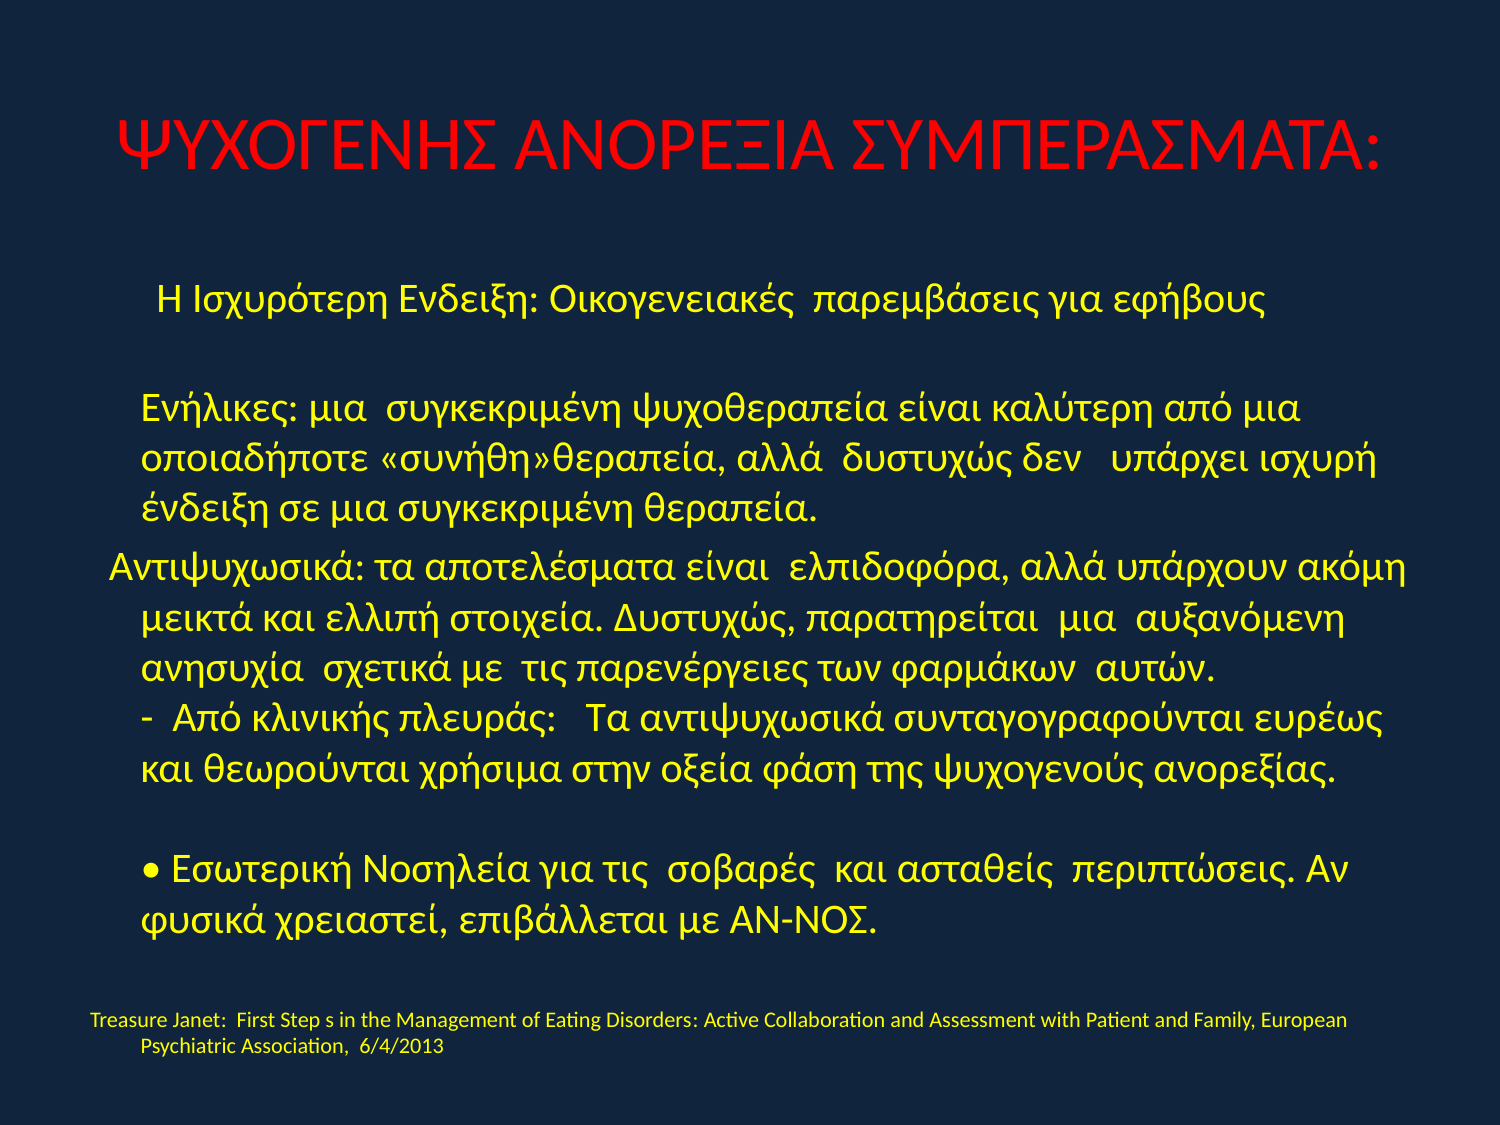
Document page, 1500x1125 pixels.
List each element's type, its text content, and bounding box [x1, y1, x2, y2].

list Η Ισχυρότερη Ενδειξη: Οικογενειακές παρεμβάσεις για εφήβους Ενήλικες: μια συγκεκριμένη ψυχοθεραπεία είναι καλύτερη από μια οποιαδήποτε «συνήθη»θεραπεία, αλλά δυστυχώς δεν υπάρχει ισχυρή ένδειξη σε μια συγκεκριμένη θεραπεία. Αντιψυχωσικά: τα αποτελέσματα είναι ελπιδοφόρα, αλλά υπάρχουν ακόμη μεικτά και ελλιπή στοιχεία. Δυστυχώς, παρατηρείται μια αυξανόμενη ανησυχία σχετικά με τις παρενέργειες των φαρμάκων αυτών. - Από κλινικής πλευράς: Τα αντιψυχωσικά συνταγογραφούνται ευρέως και θεωρούνται χρήσιμα στην οξεία φάση της ψυχογενούς ανορεξίας. • Εσωτερική Νοσηλεία για τις σοβαρές και ασταθείς περιπτώσεις. Αν φυσικά χρειαστεί, επιβάλλεται με ΑΝ-ΝΟΣ. Treasure Janet: First Step s in the Management of Eating Disorders: Αctive Collaboration and Assessment with Patient and Family, European Psychiatric Association, 6/4/2013 [75, 262, 1425, 1083]
title ΨΥΧΟΓΕΝΗΣ ΑΝΟΡΕΞΙΑ ΣΥΜΠΕΡΑΣΜΑΤΑ: [75, 45, 1425, 233]
